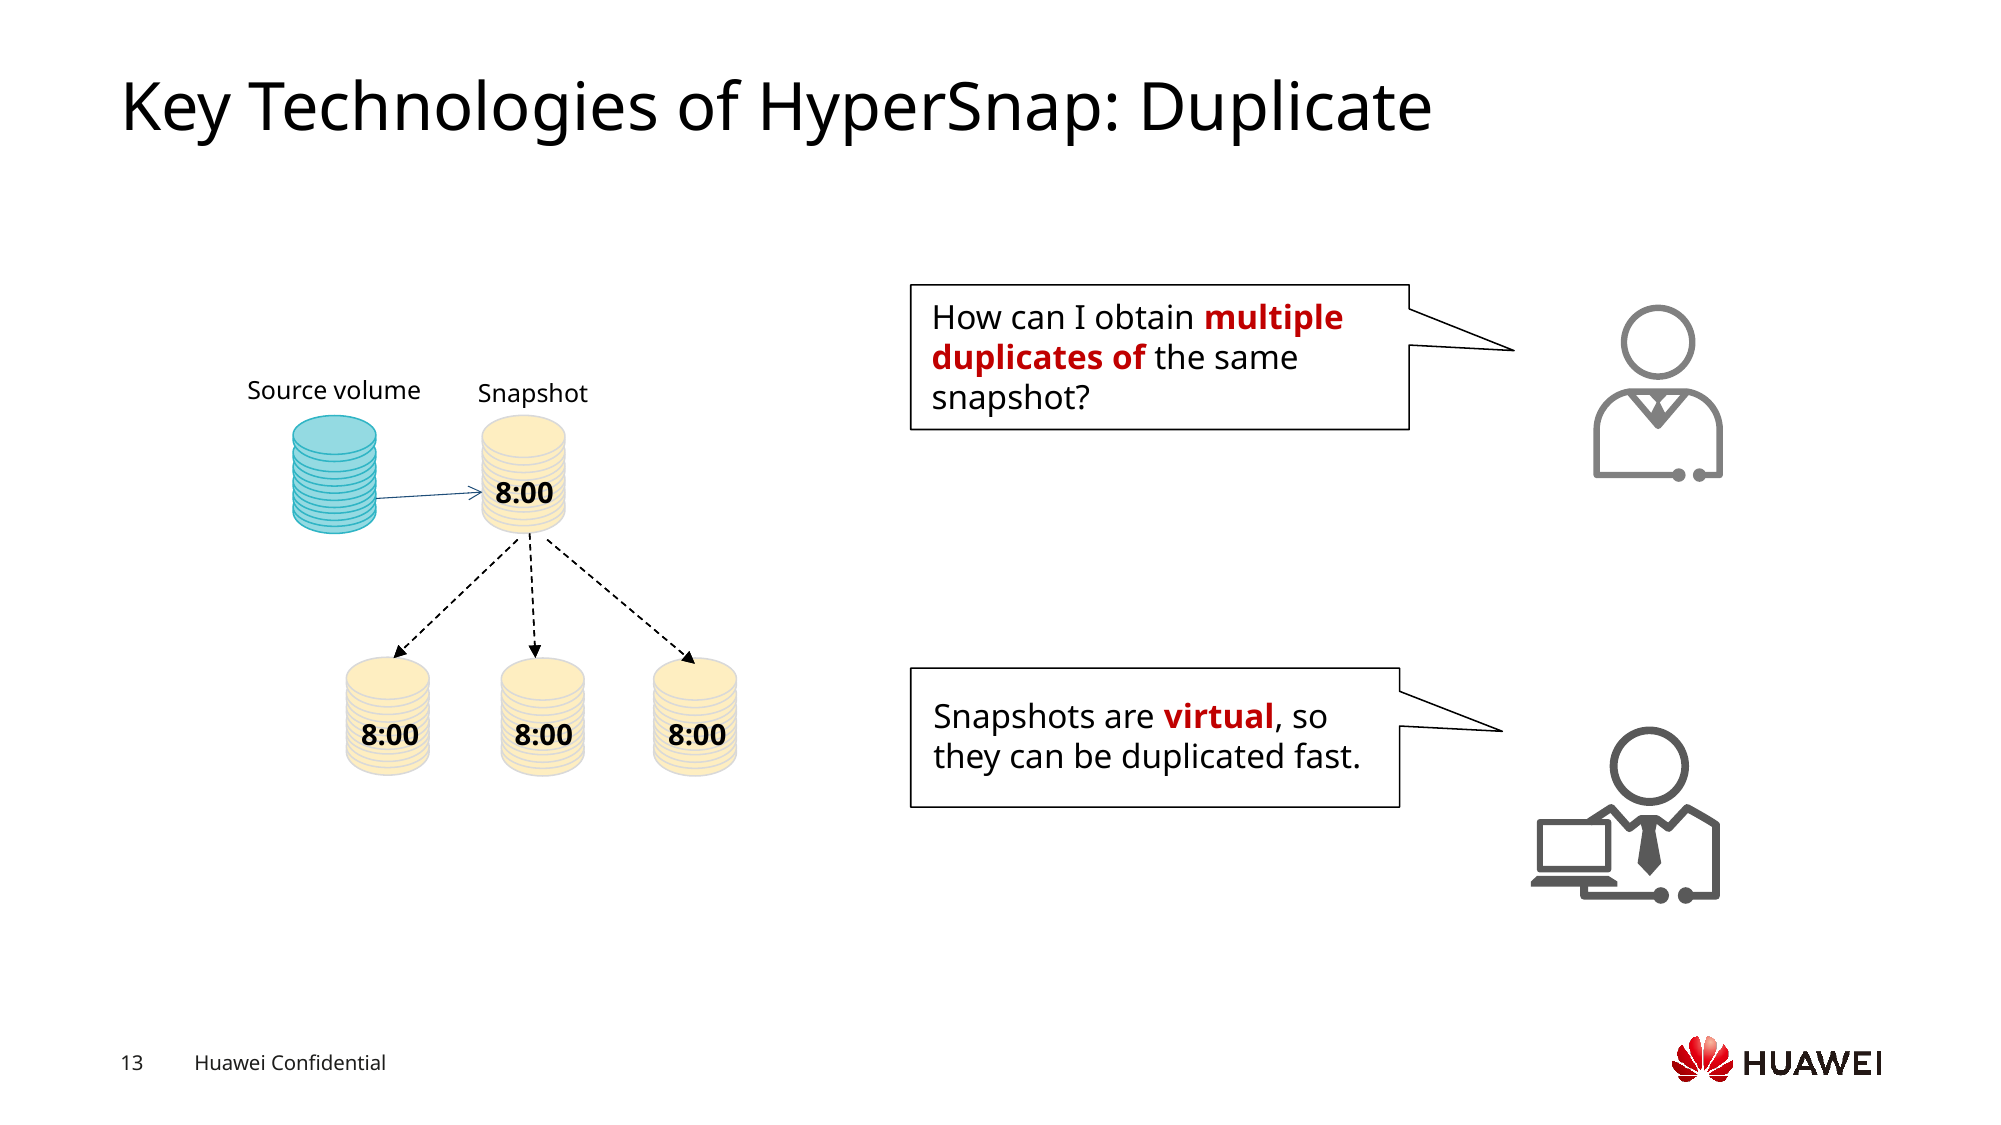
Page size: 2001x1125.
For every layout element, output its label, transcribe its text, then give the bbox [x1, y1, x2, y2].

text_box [910, 284, 1410, 430]
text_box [1593, 304, 1723, 482]
text_box Snapshots are virtual, so they can be duplicated fast. [920, 688, 1389, 853]
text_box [219, 366, 741, 776]
text_box [910, 668, 1503, 808]
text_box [1530, 726, 1720, 904]
picture [1672, 1036, 1881, 1082]
title Key Technologies of HyperSnap: Duplicate [120, 73, 1880, 155]
